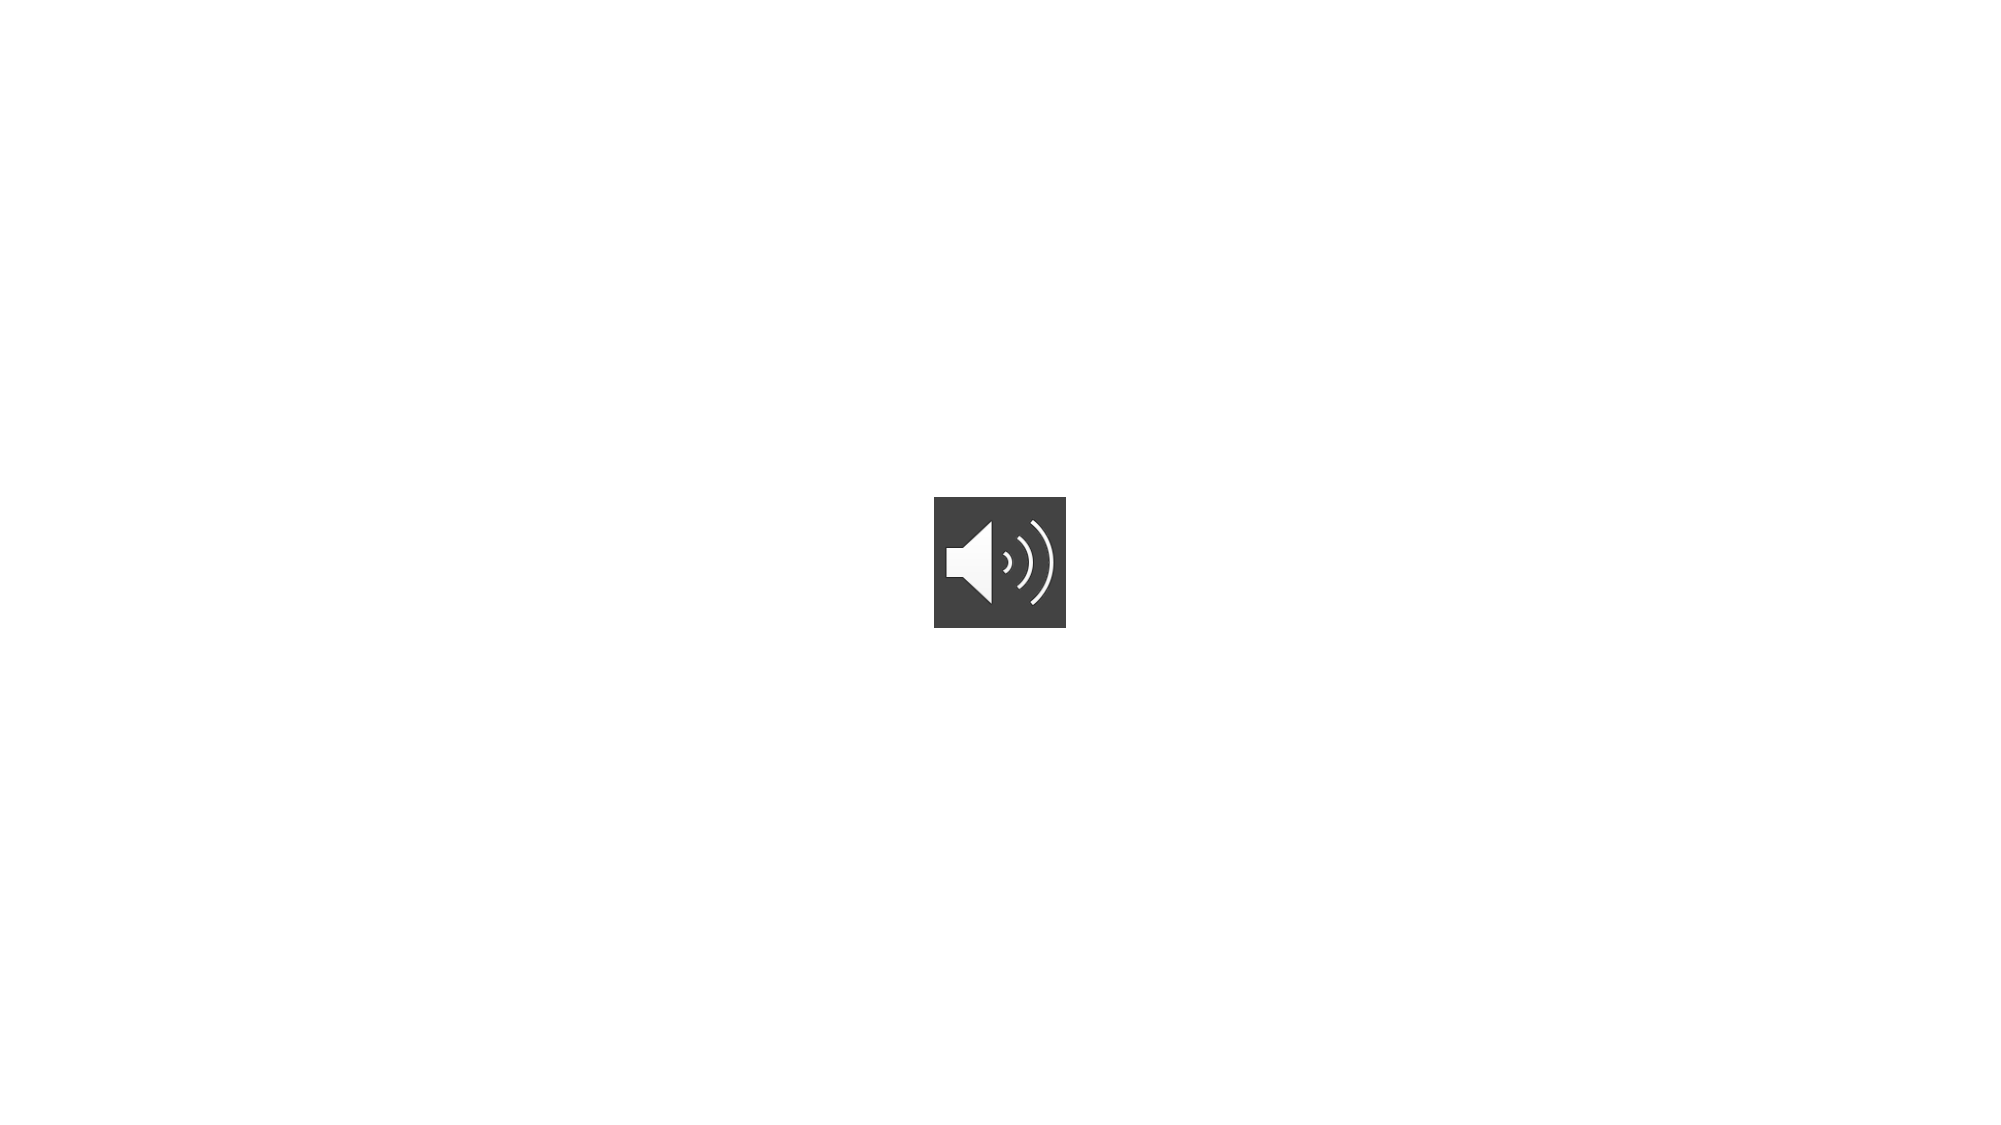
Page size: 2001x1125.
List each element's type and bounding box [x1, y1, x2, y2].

picture [933, 495, 1067, 630]
